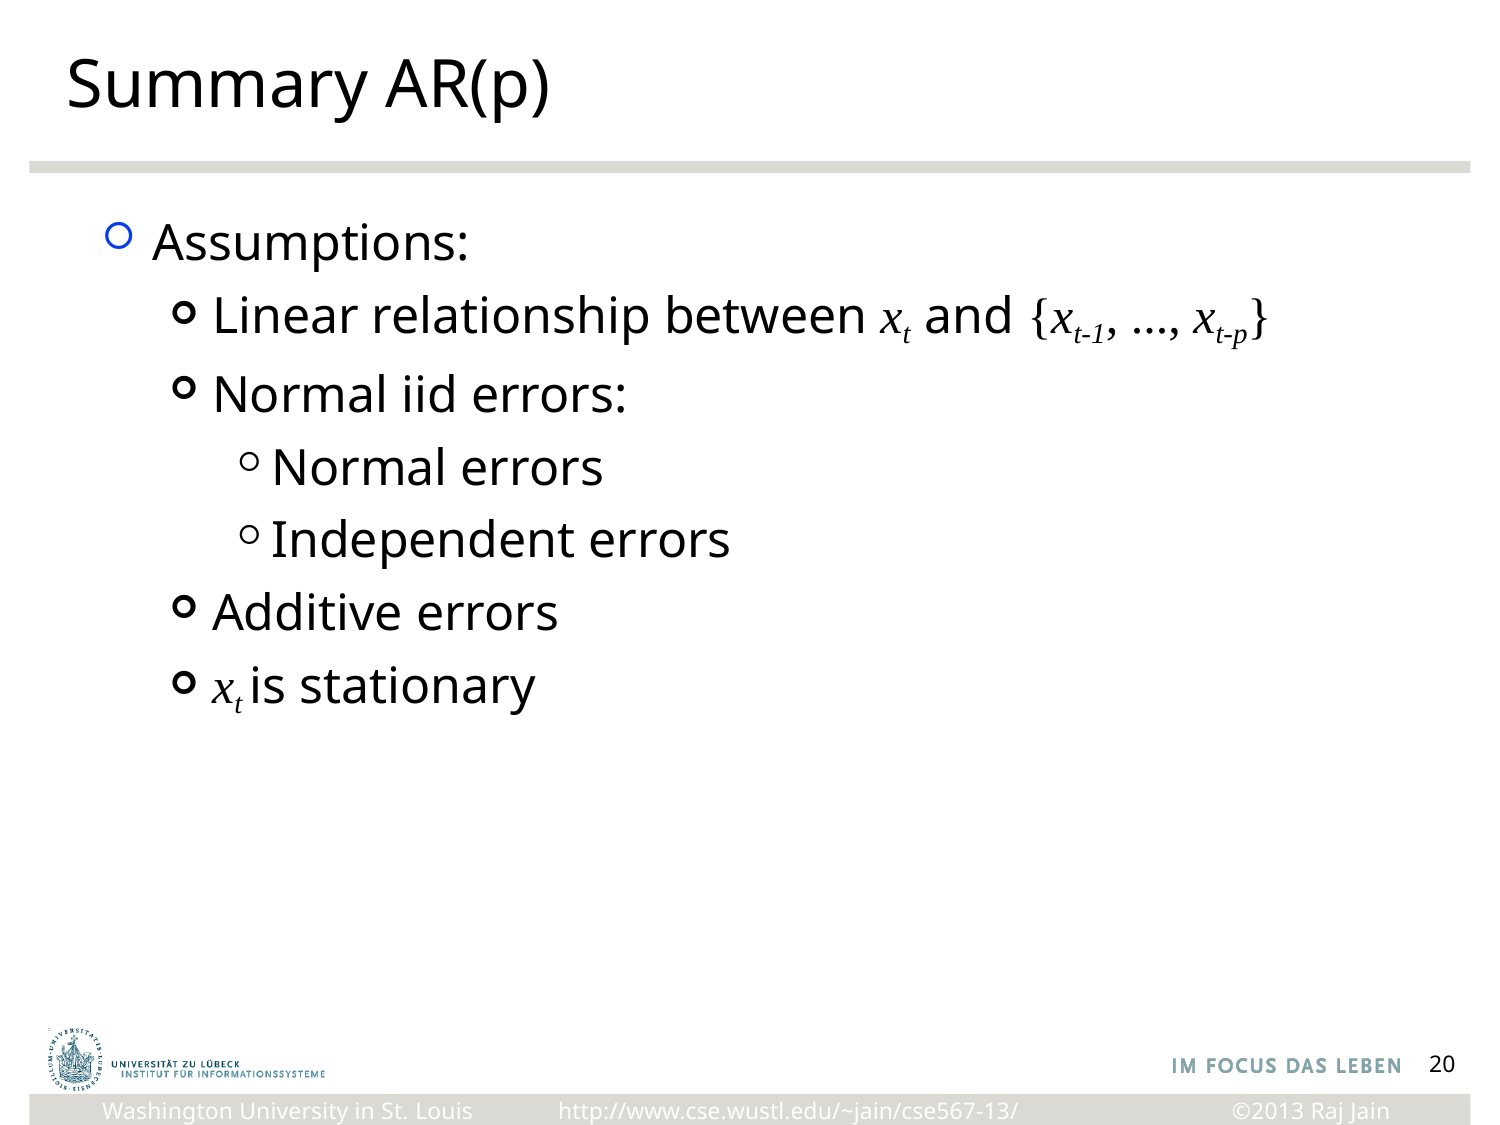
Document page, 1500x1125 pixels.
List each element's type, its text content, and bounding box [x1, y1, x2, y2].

text_box Assumptions: Linear relationship between xt and {xt-1, ..., xt-p} Normal iid errors: Normal errors Independent errors Additive errors xt is stationary [100, 196, 1272, 720]
title Summary AR(p) [65, 39, 1036, 230]
slide_number 20 [1305, 1050, 1471, 1083]
picture [1173, 1058, 1305, 1073]
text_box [100, 1088, 1400, 1125]
